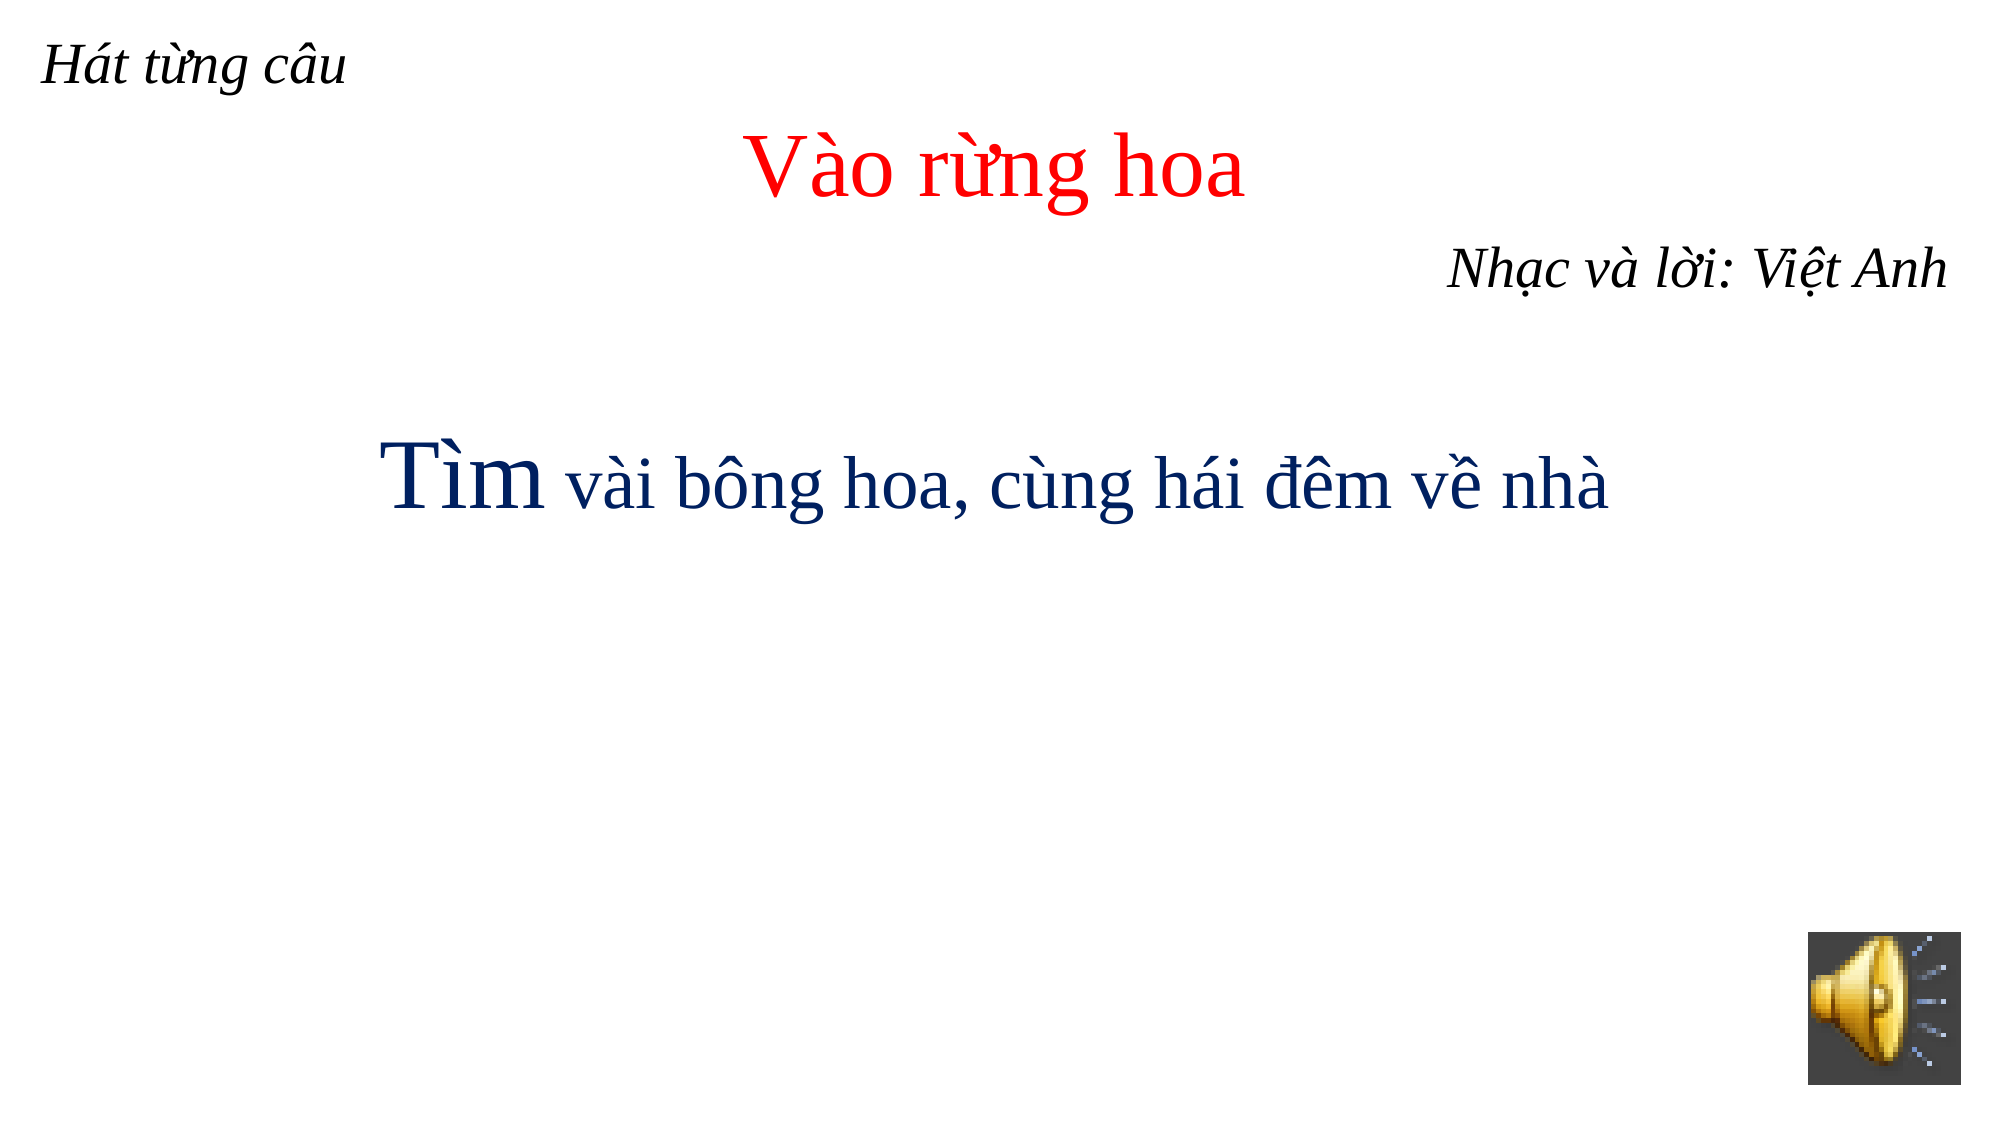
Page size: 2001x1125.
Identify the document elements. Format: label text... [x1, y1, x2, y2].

picture [1806, 931, 1962, 1086]
list Hát từng câu Vào rừng hoa Nhạc và lời: Việt Anh Tìm vài bông hoa, cùng hái đêm về nhà [25, 25, 1964, 1125]
